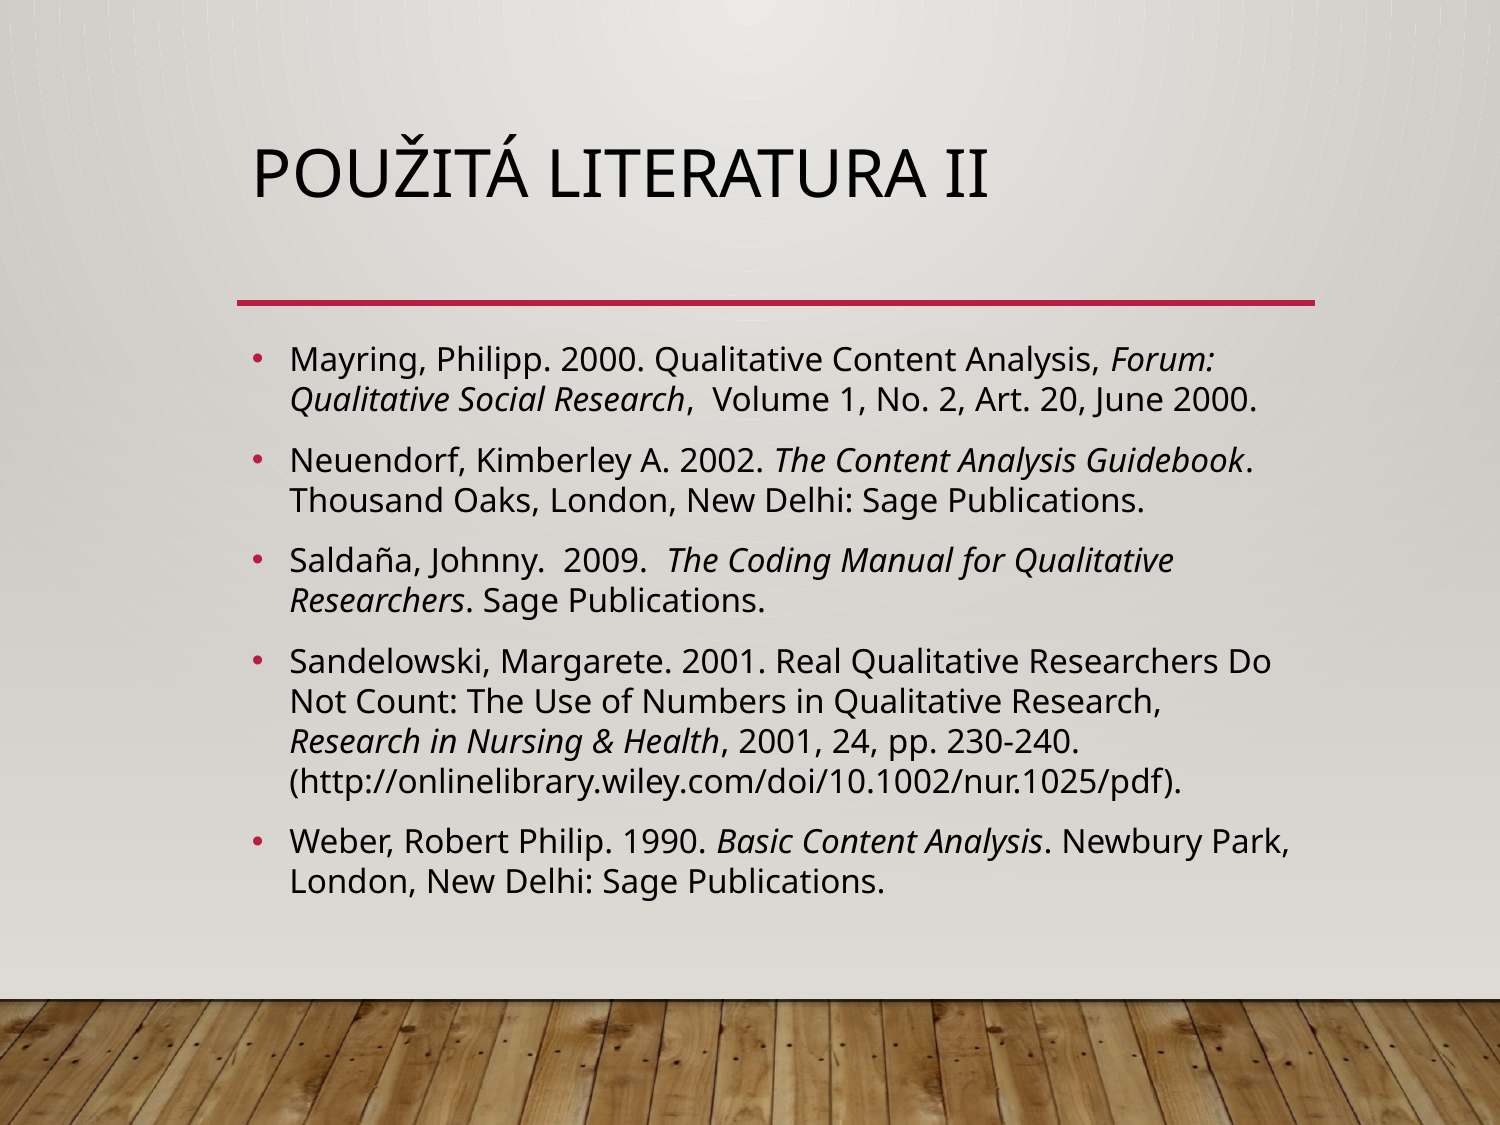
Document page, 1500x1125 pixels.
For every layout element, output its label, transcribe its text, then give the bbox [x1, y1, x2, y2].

title použitá literatura ii [236, 131, 1315, 305]
picture [0, 999, 1500, 1125]
list Mayring, Philipp. 2000. Qualitative Content Analysis, Forum: Qualitative Social Research, Volume 1, No. 2, Art. 20, June 2000. Neuendorf, Kimberley A. 2002. The Content Analysis Guidebook. Thousand Oaks, London, New Delhi: Sage Publications. Saldaña, Johnny. 2009. The Coding Manual for Qualitative Researchers. Sage Publications. Sandelowski, Margarete. 2001. Real Qualitative Researchers Do Not Count: The Use of Numbers in Qualitative Research, Research in Nursing & Health, 2001, 24, pp. 230-240. (http://onlinelibrary.wiley.com/doi/10.1002/nur.1025/pdf). Weber, Robert Philip. 1990. Basic Content Analysis. Newbury Park, London, New Delhi: Sage Publications. [236, 330, 1315, 913]
